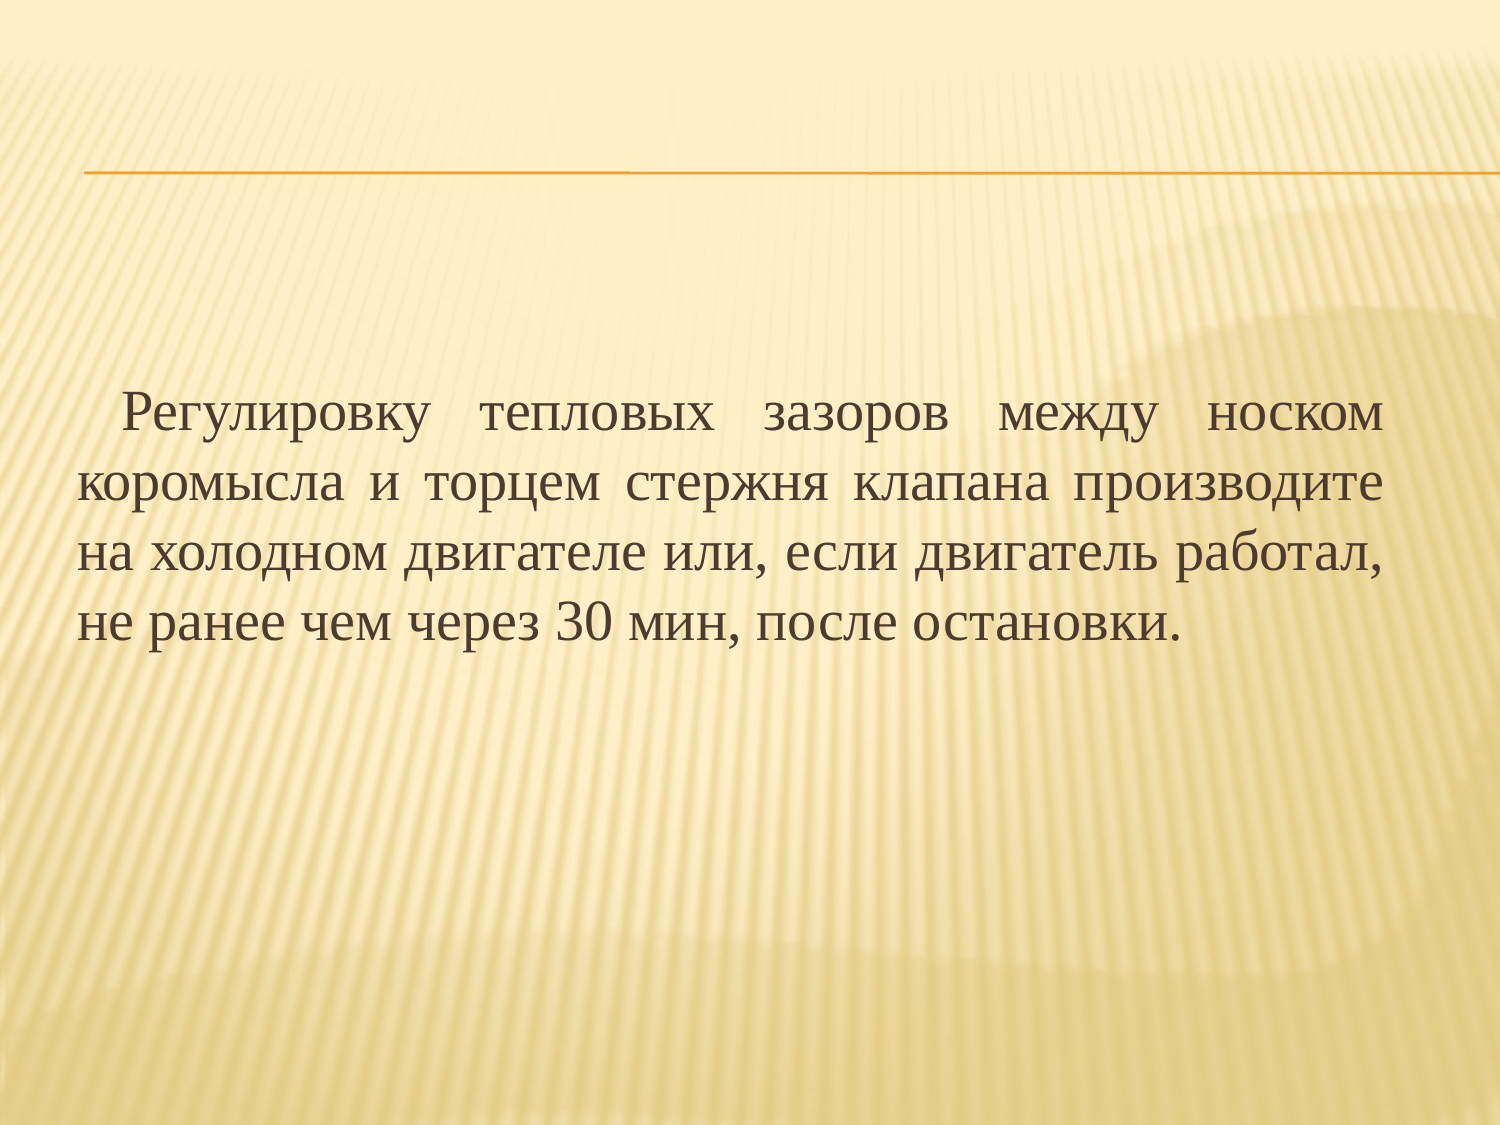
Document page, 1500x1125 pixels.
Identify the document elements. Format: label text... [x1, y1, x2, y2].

text_box Регулировку тепловых зазоров между носком коромысла и торцем стержня клапана производите на холодном двигателе или, если двигатель работал, не ранее чем через 30 мин, после остановки. [62, 262, 1400, 763]
